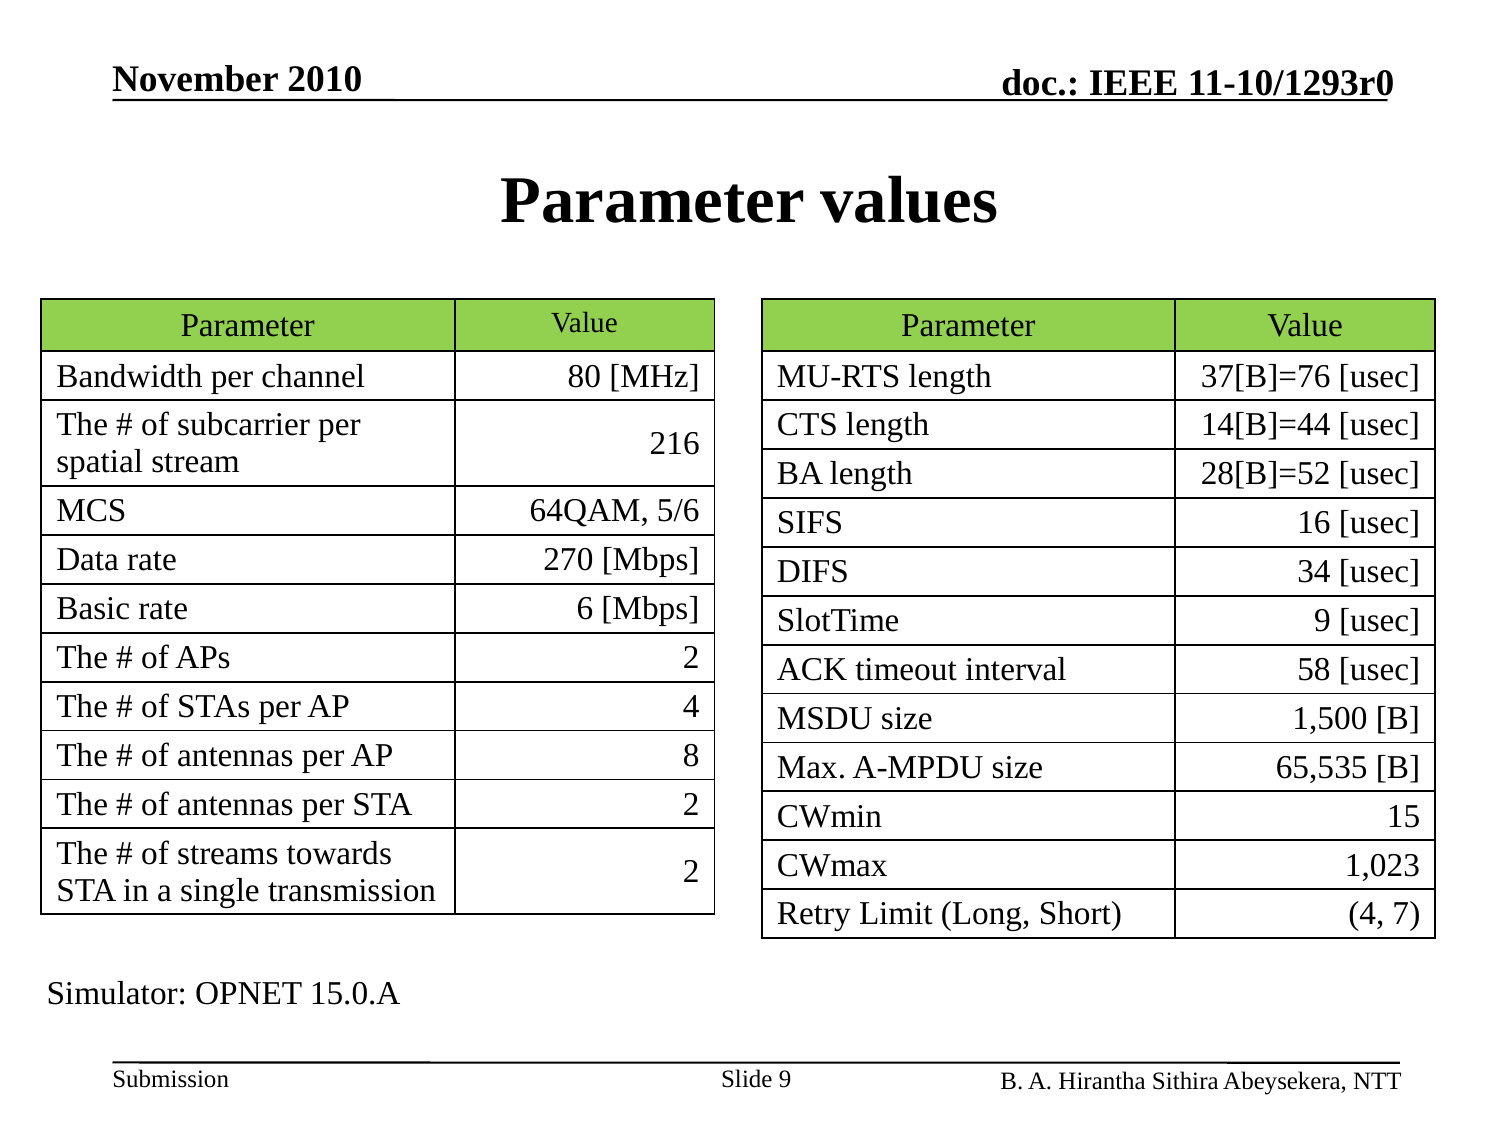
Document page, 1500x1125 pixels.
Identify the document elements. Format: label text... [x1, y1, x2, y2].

table_cell Bandwidth per channel [42, 352, 454, 399]
table_cell 65,535 [B] [1176, 743, 1434, 790]
slide_number Slide 9 [712, 1061, 800, 1123]
table_cell 34 [usec] [1176, 548, 1434, 595]
table_cell 1,023 [1176, 841, 1434, 888]
title Parameter values [52, 101, 1448, 291]
table_cell 2 [456, 829, 714, 913]
table_cell CWmin [763, 792, 1174, 839]
table_cell (4, 7) [1176, 890, 1434, 937]
table_cell MCS [42, 487, 454, 534]
table_cell CWmax [763, 841, 1174, 888]
table_cell The # of antennas per STA [42, 780, 454, 827]
table_cell 8 [456, 731, 714, 779]
text_box Simulator: OPNET 15.0.A [31, 964, 416, 1019]
table_cell SlotTime [763, 597, 1174, 644]
table_cell 16 [usec] [1176, 499, 1434, 546]
table_cell Max. A-MPDU size [763, 743, 1174, 790]
table_cell 9 [usec] [1176, 597, 1434, 644]
table_cell The # of APs [42, 634, 454, 681]
table_header Parameter [763, 300, 1174, 350]
table_cell 2 [456, 634, 714, 681]
table_header Value [456, 300, 714, 350]
table_cell ACK timeout interval [763, 646, 1174, 693]
table_cell 1,500 [B] [1176, 694, 1434, 742]
table_cell The # of streams towards STA in a single transmission [42, 829, 454, 913]
table_header Parameter [42, 300, 454, 350]
table_cell 2 [456, 780, 714, 827]
table_cell DIFS [763, 548, 1174, 595]
table_cell 28[B]=52 [usec] [1176, 450, 1434, 497]
table_cell 58 [usec] [1176, 646, 1434, 693]
table_cell 15 [1176, 792, 1434, 839]
table_cell Retry Limit (Long, Short) [763, 890, 1174, 937]
table_header Value [1176, 300, 1434, 350]
table_cell 37[B]=76 [usec] [1176, 352, 1434, 399]
table_cell Basic rate [42, 585, 454, 632]
table_cell 4 [456, 683, 714, 730]
table_cell The # of STAs per AP [42, 683, 454, 730]
table_cell BA length [763, 450, 1174, 497]
table_cell 14[B]=44 [usec] [1176, 401, 1434, 448]
table_cell SIFS [763, 499, 1174, 546]
table_cell 270 [Mbps] [456, 536, 714, 583]
table_cell 64QAM, 5/6 [456, 487, 714, 534]
table_cell 6 [Mbps] [456, 585, 714, 632]
table_cell MSDU size [763, 694, 1174, 742]
table_cell 216 [456, 401, 714, 485]
table_cell Data rate [42, 536, 454, 583]
table_cell The # of antennas per AP [42, 731, 454, 779]
table_cell MU-RTS length [763, 352, 1174, 399]
table_cell CTS length [763, 401, 1174, 448]
table_cell 80 [MHz] [456, 352, 714, 399]
table_cell The # of subcarrier per spatial stream [42, 401, 454, 485]
